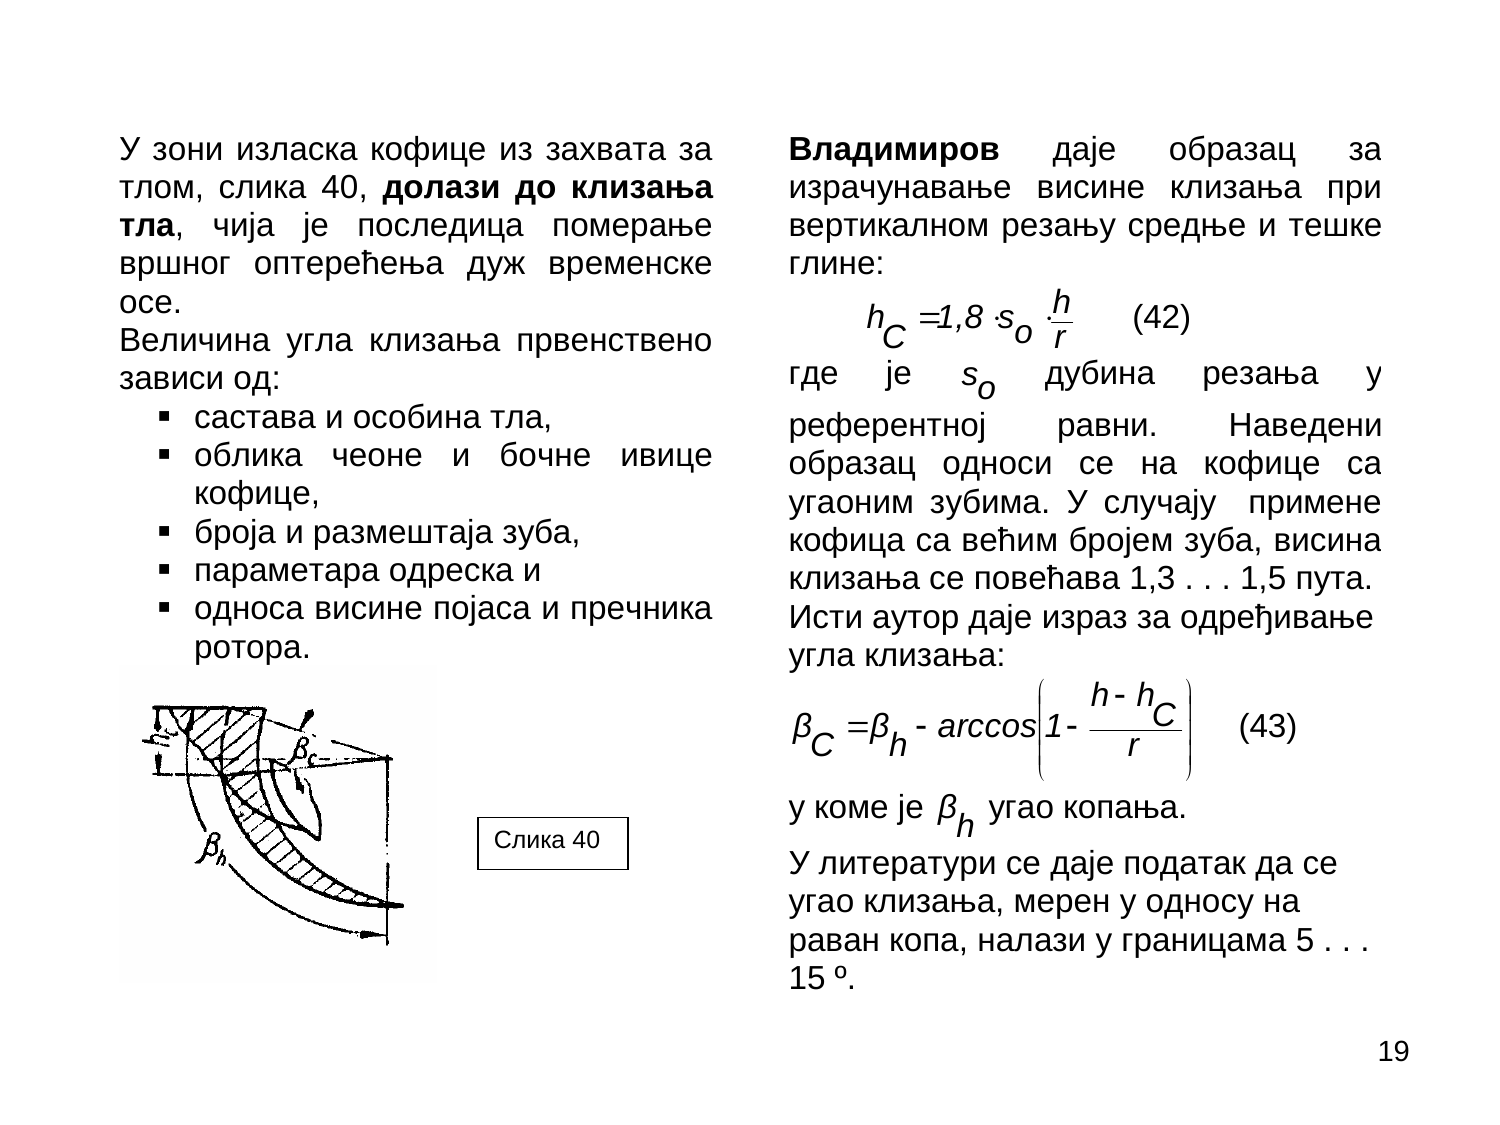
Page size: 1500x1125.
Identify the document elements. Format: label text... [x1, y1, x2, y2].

slide_number 19 [1074, 1024, 1425, 1103]
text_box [118, 128, 1382, 996]
